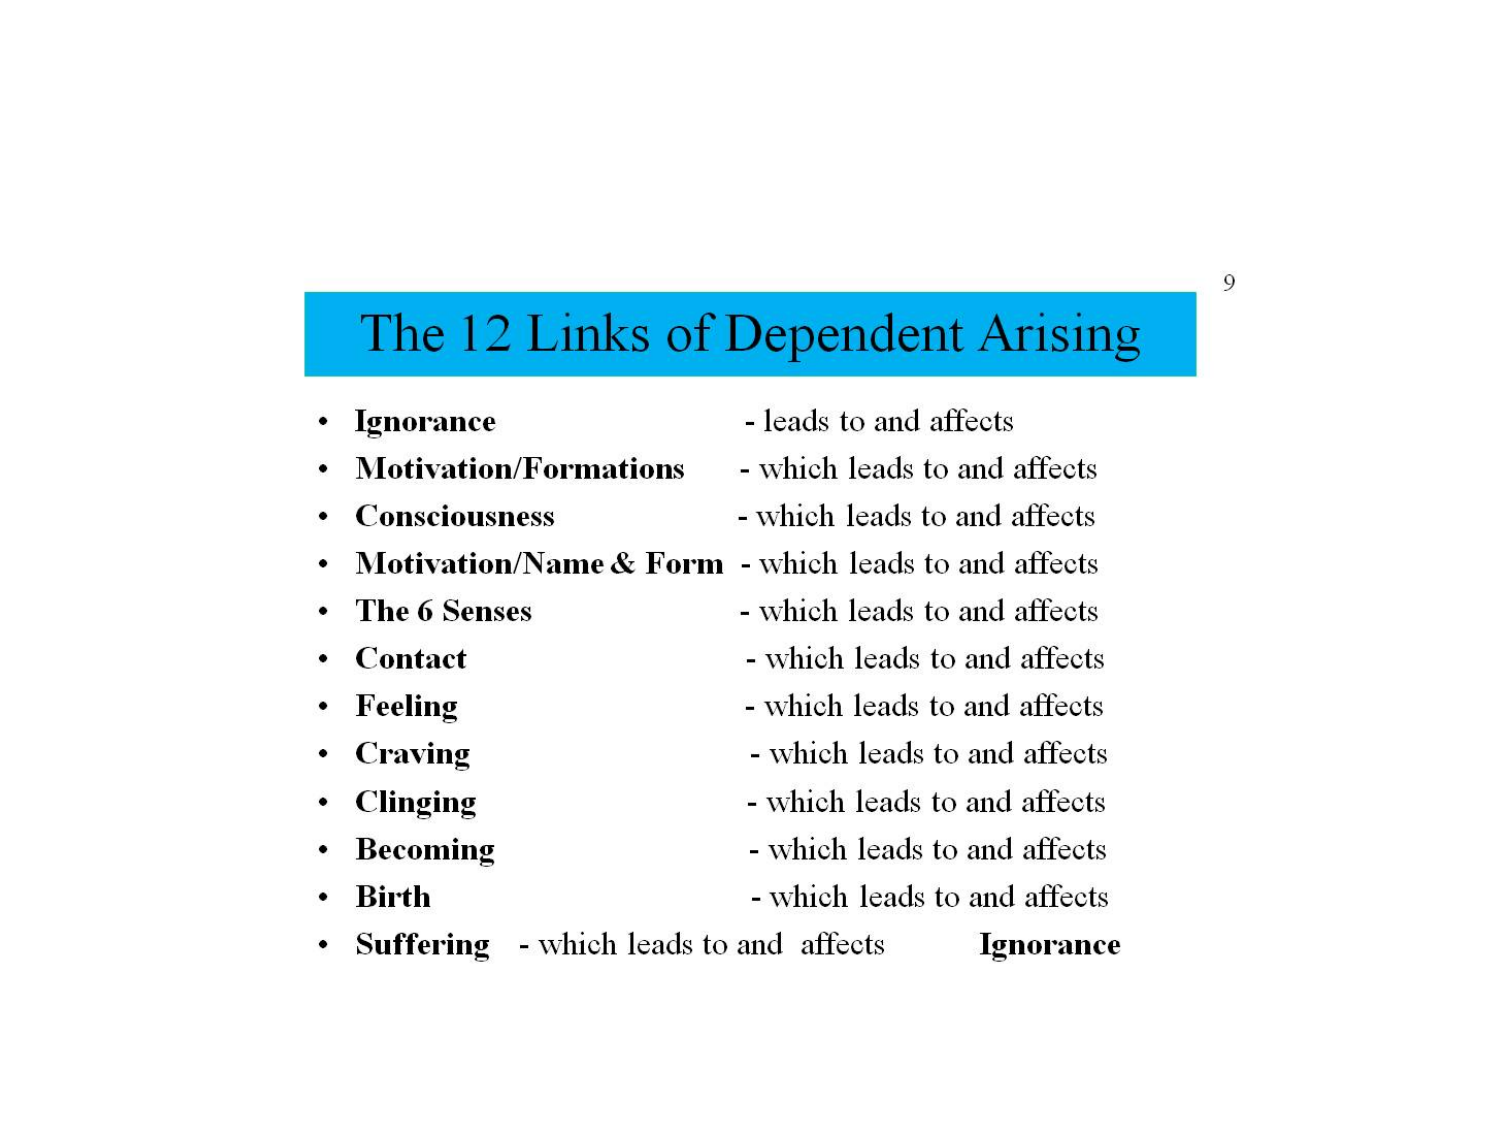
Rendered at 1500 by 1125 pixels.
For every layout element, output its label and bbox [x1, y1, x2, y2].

list [74, 262, 1426, 1006]
